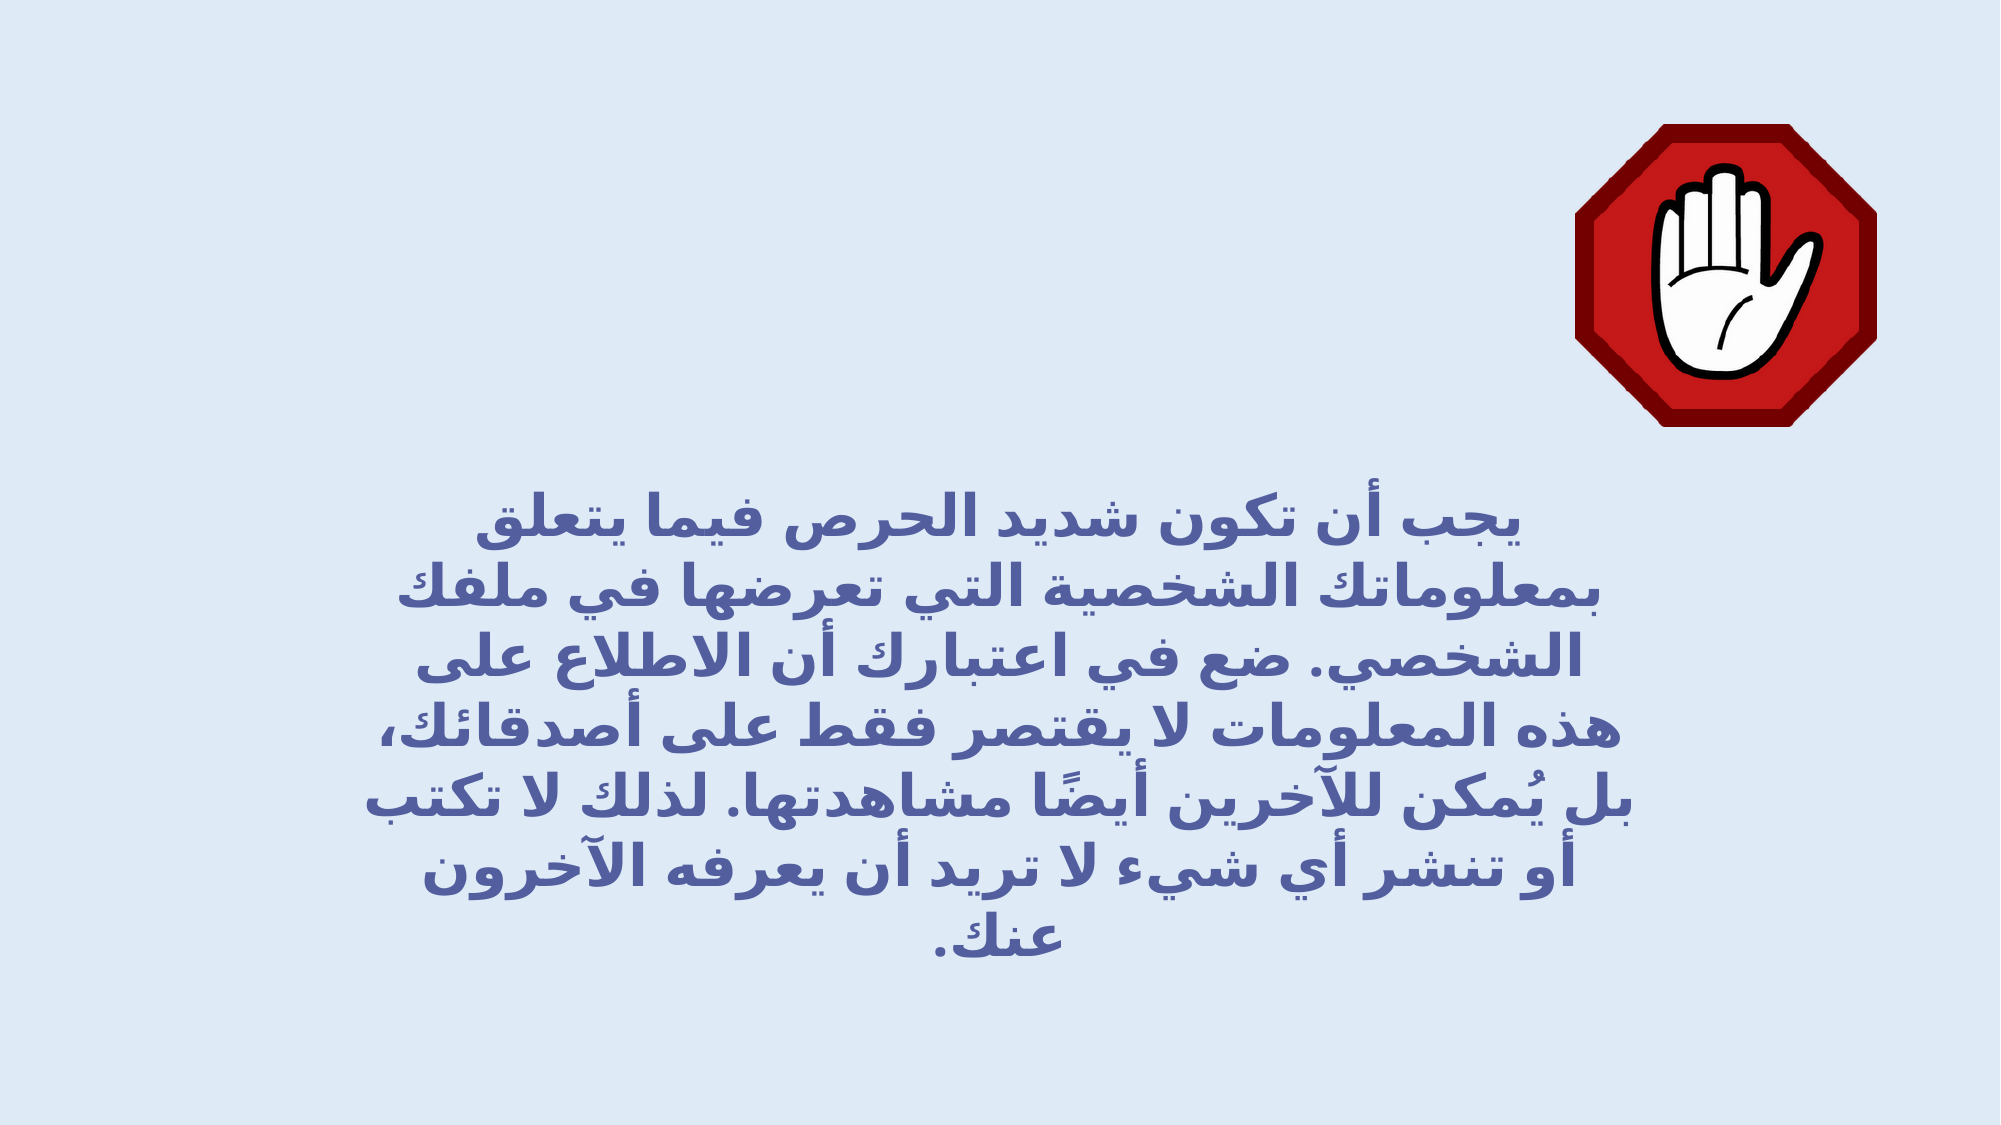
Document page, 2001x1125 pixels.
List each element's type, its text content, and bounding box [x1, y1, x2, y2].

picture [1574, 124, 1877, 427]
text_box يجب أن تكون شديد الحرص فيما يتعلق بمعلوماتك الشخصية التي تعرضها في ملفك الشخصي. ضع في اعتبارك أن الاطلاع على هذه المعلومات لا يقتصر فقط على أصدقائك، بل يُمكن للآخرين أيضًا مشاهدتها. لذلك لا تكتب أو تنشر أي شيء لا تريد أن يعرفه الآخرون عنك. [344, 470, 1656, 976]
